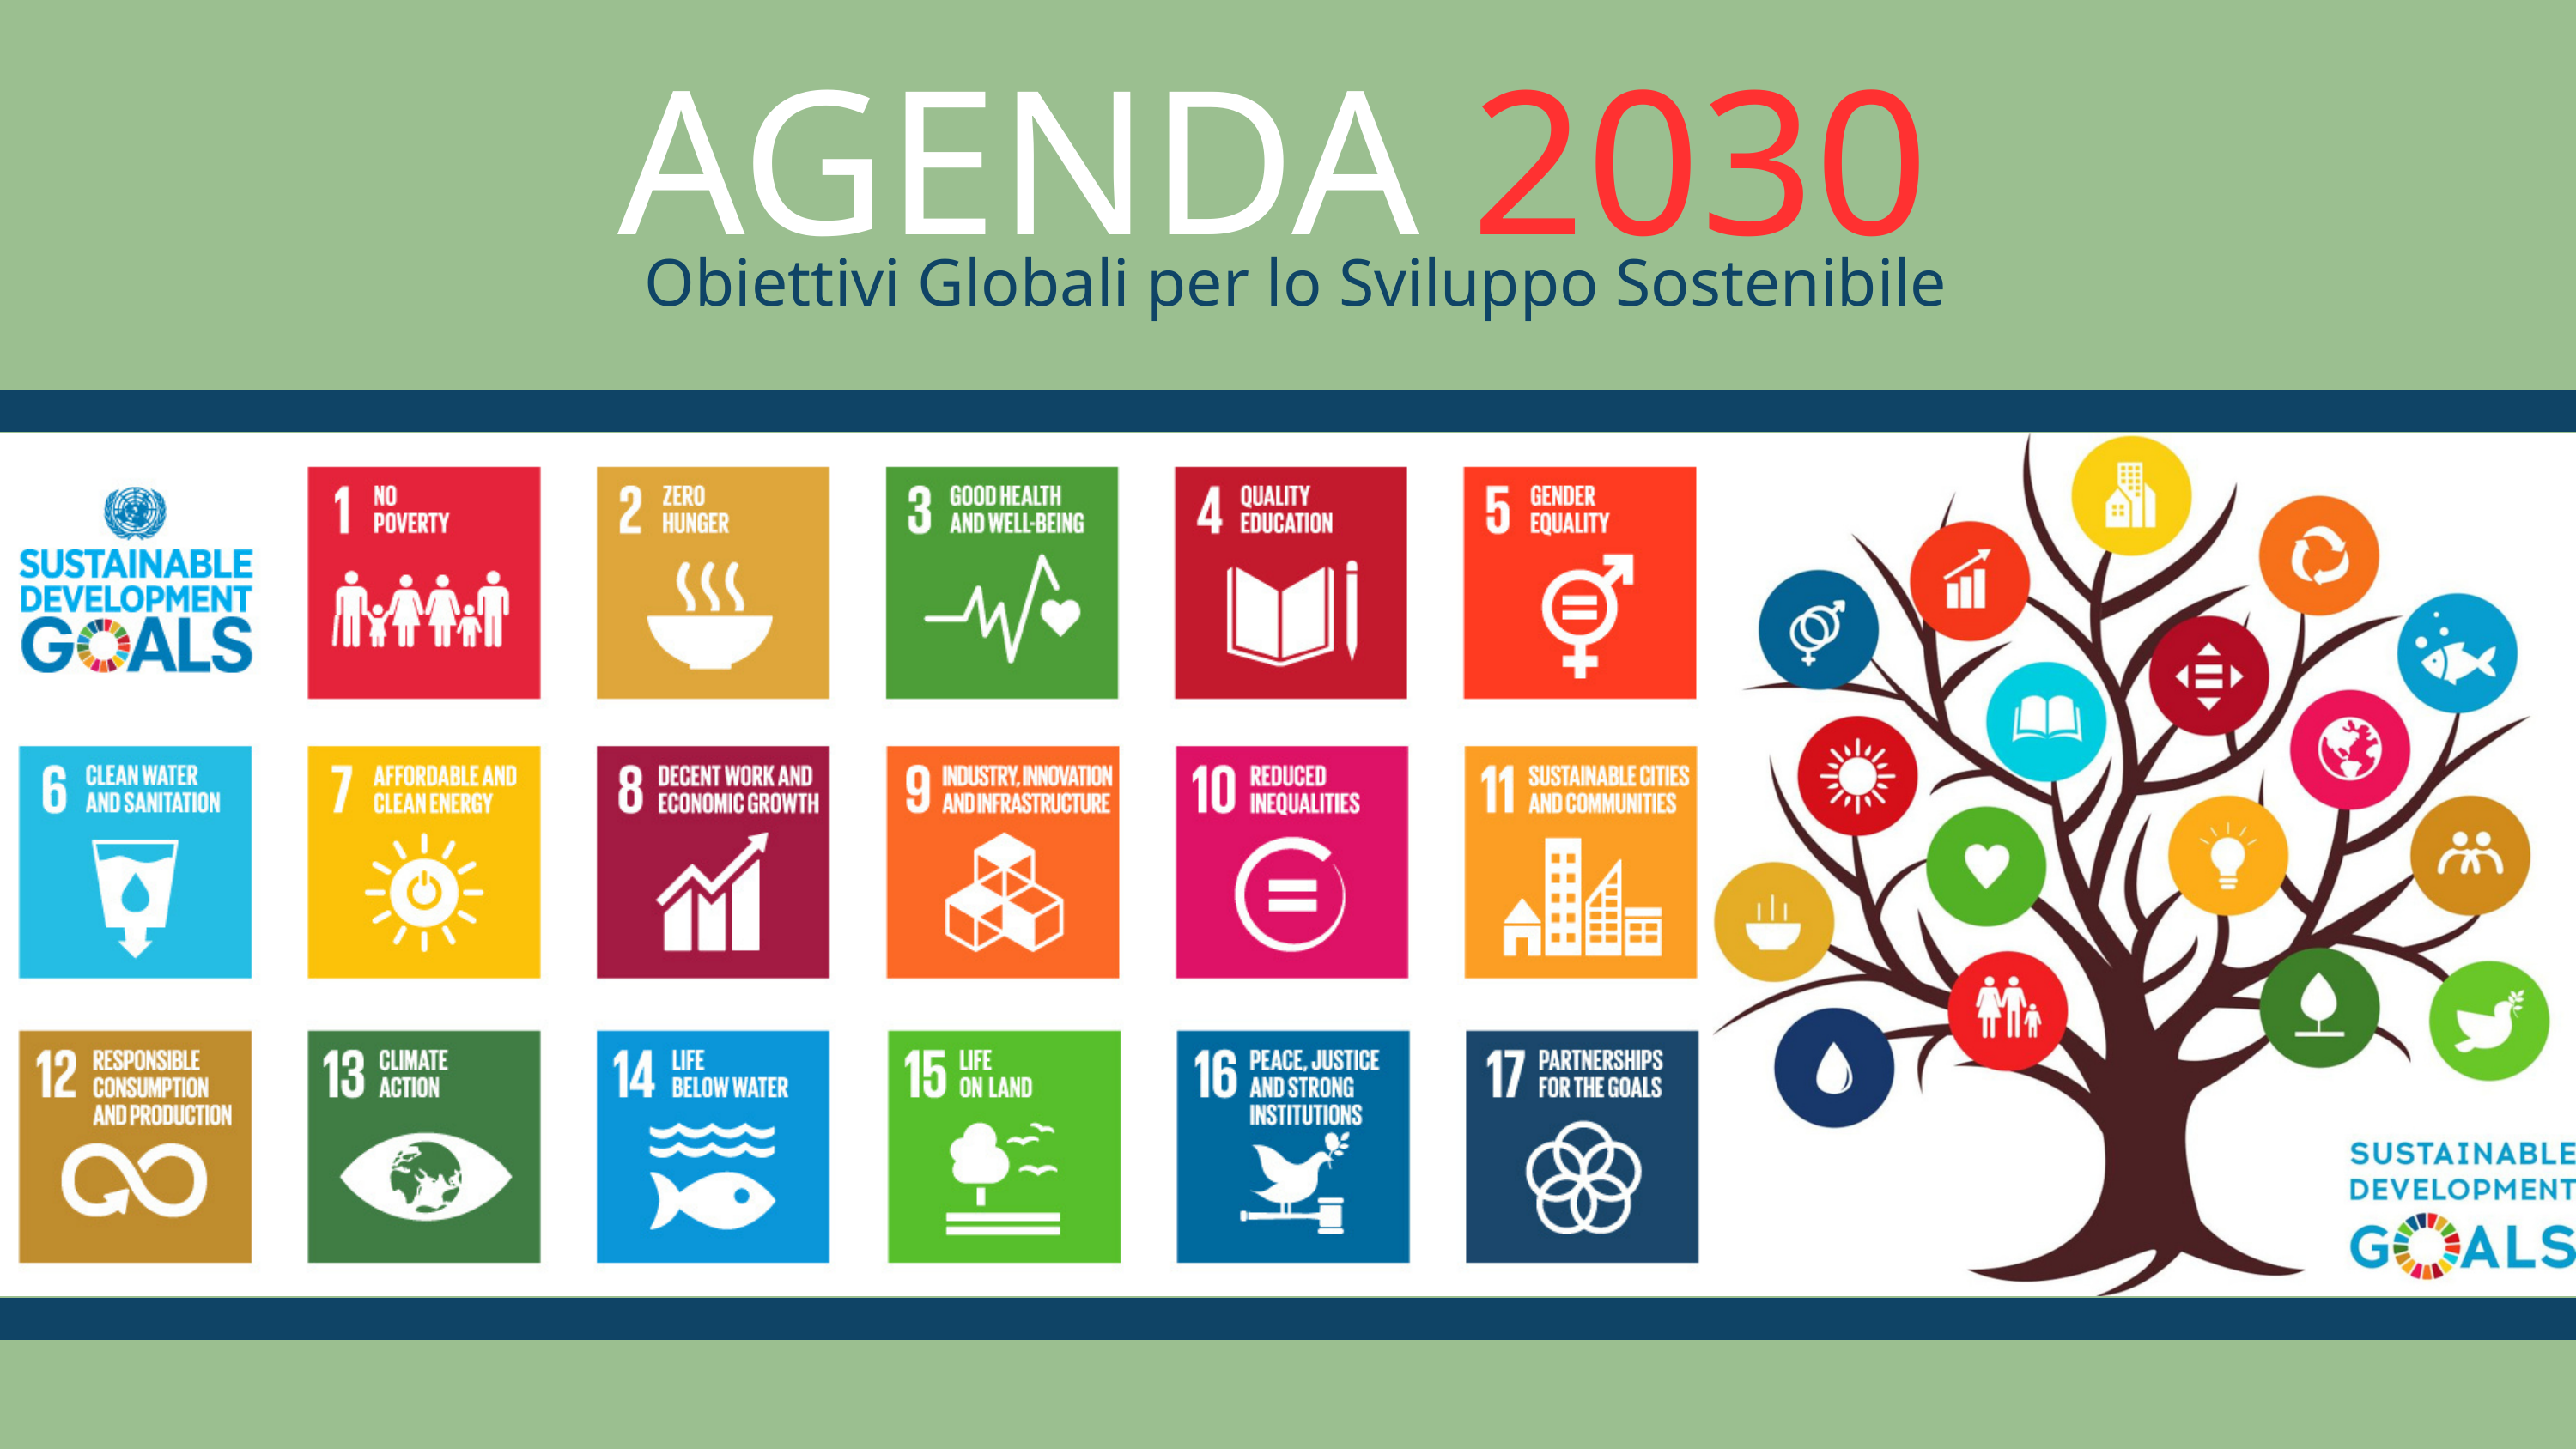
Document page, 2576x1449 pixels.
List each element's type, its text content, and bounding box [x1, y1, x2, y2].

text_box Obiettivi Globali per lo Sviluppo Sostenibile [644, 275, 2037, 319]
text_box [1712, 442, 2576, 1295]
text_box [0, 440, 1712, 1295]
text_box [0, 1297, 2576, 1341]
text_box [0, 389, 2576, 433]
text_box AGENDA 2030 [617, 51, 2576, 275]
